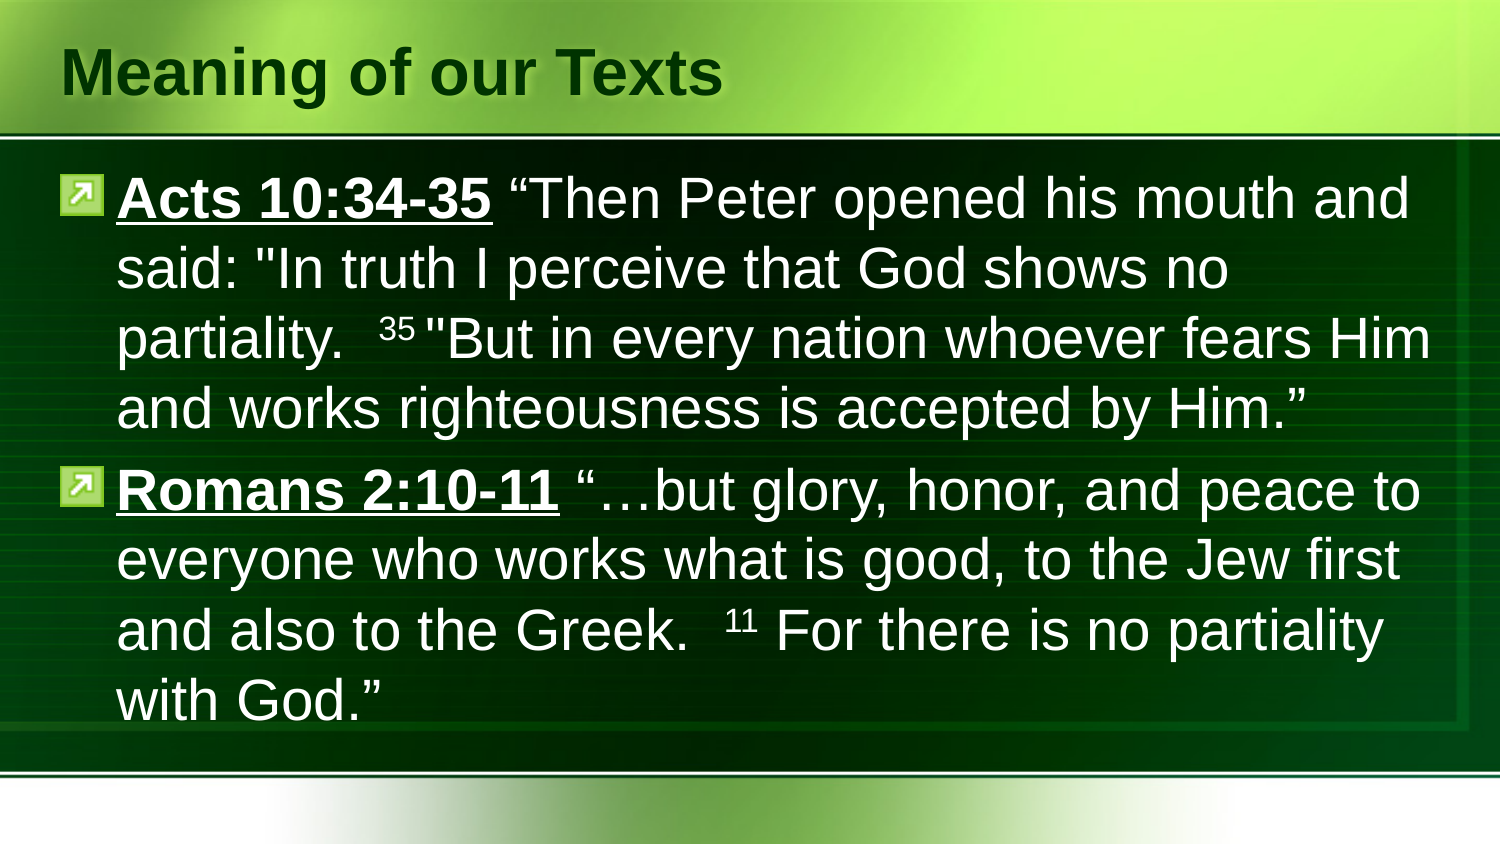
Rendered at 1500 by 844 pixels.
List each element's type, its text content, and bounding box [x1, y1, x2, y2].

list Acts 10:34-35 “Then Peter opened his mouth and said: "In truth I perceive that God shows no partiality. 35 "But in every nation whoever fears Him and works righteousness is accepted by Him.” Romans 2:10-11 “…but glory, honor, and peace to everyone who works what is good, to the Jew first and also to the Greek. 11 For there is no partiality with God.” [45, 152, 1464, 763]
picture [0, 0, 1500, 844]
title Meaning of our Texts [45, 12, 1500, 136]
